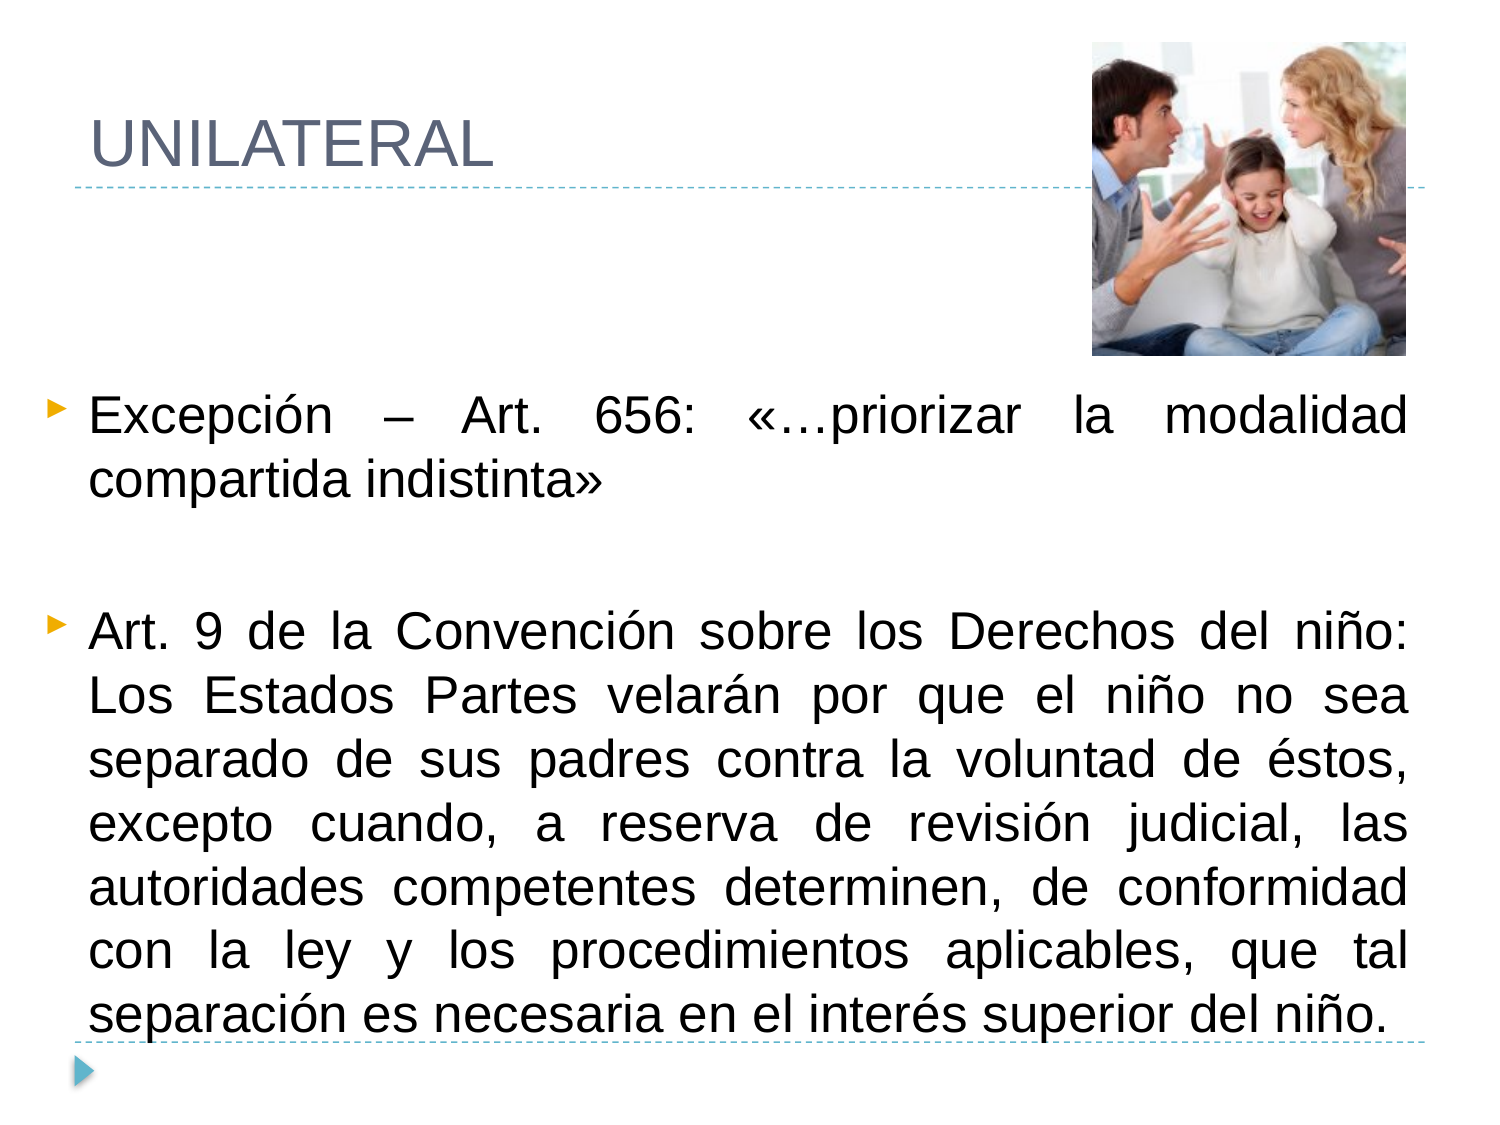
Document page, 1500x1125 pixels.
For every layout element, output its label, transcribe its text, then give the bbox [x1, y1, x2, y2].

list Excepción – Art. 656: «…priorizar la modalidad compartida indistinta» Art. 9 de la Convención sobre los Derechos del niño: Los Estados Partes velarán por que el niño no sea separado de sus padres contra la voluntad de éstos, excepto cuando, a reserva de revisión judicial, las autoridades competentes determinen, de conformidad con la ley y los procedimientos aplicables, que tal separación es necesaria en el interés superior del niño. [29, 373, 1425, 1059]
picture [1092, 42, 1406, 356]
title UNILATERAL [75, 24, 1425, 188]
